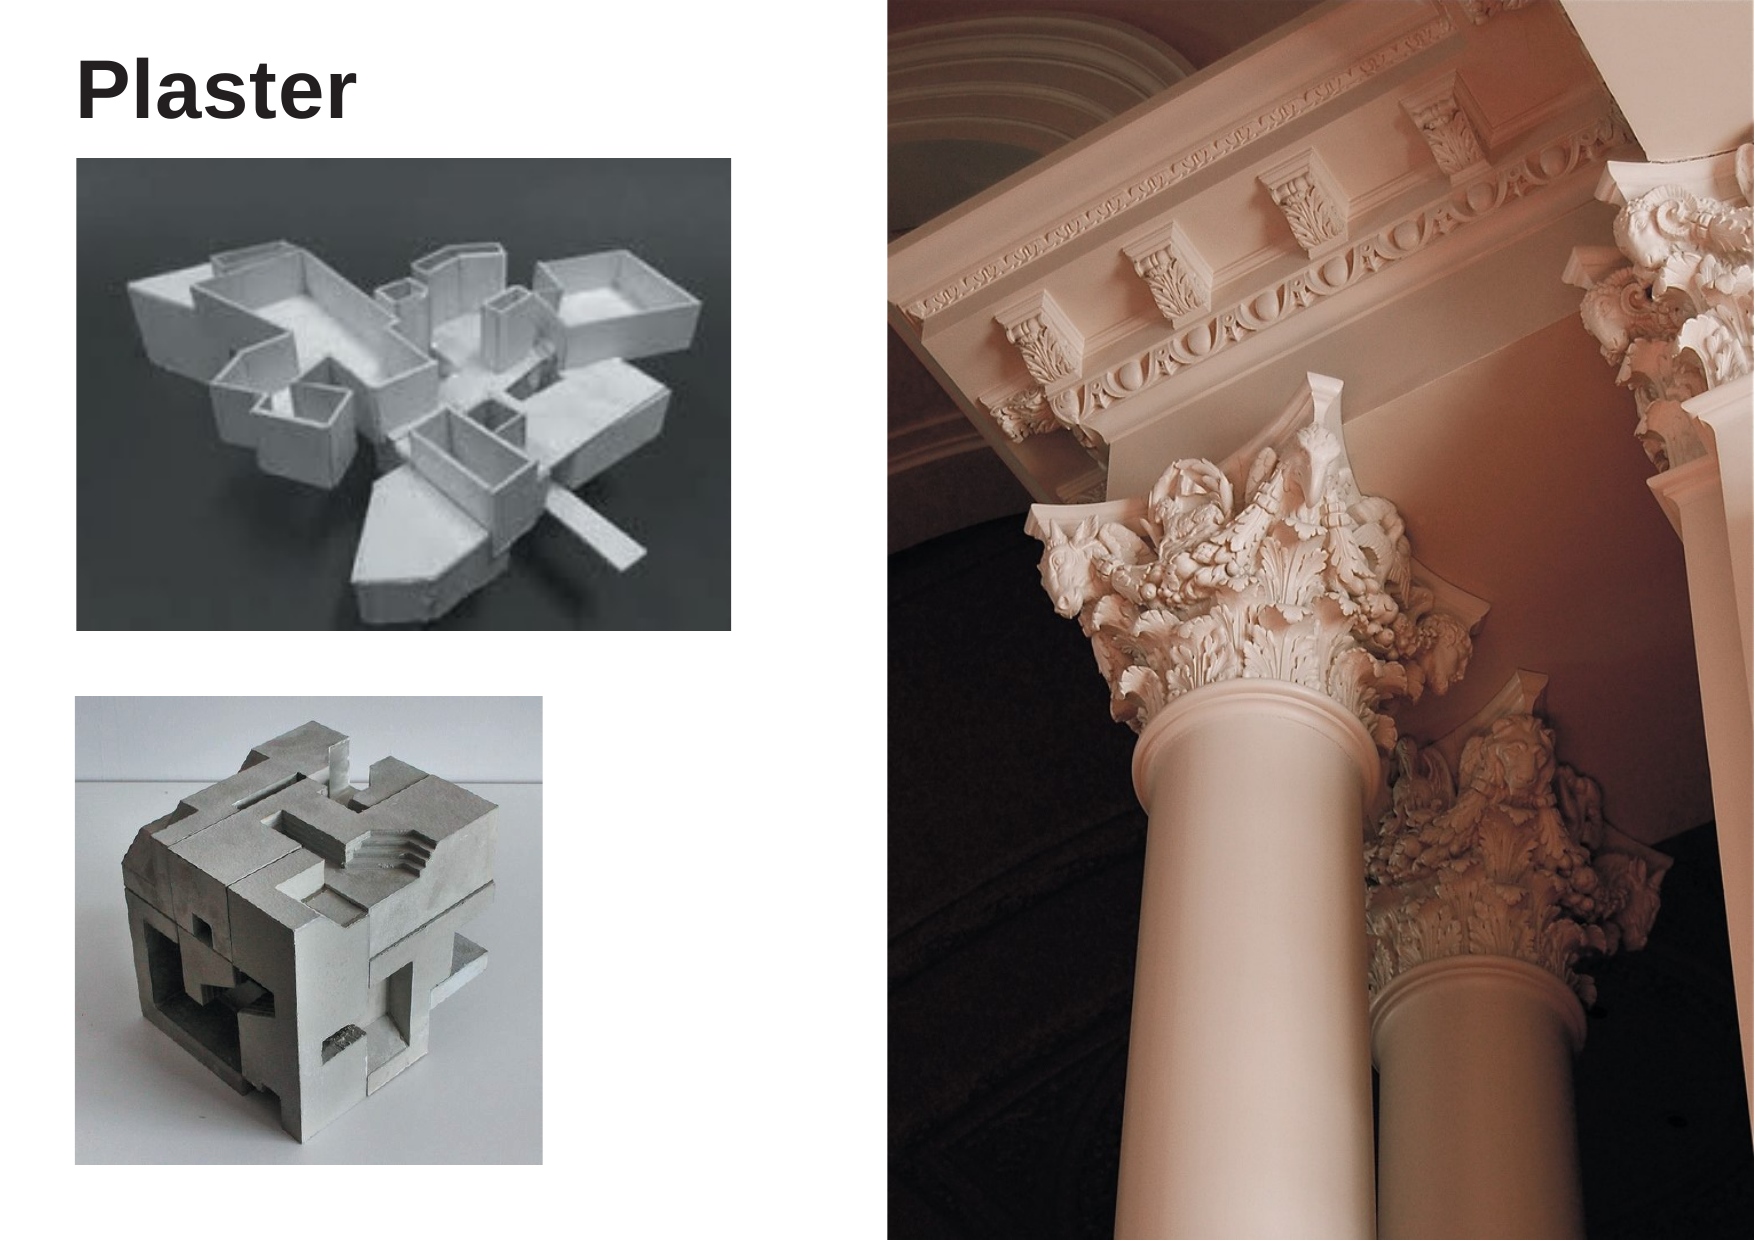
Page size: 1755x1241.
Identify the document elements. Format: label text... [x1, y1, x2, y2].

text_box [76, 158, 732, 631]
text_box [887, 0, 1754, 1241]
text_box Plaster [72, 32, 887, 135]
text_box [74, 696, 543, 1165]
